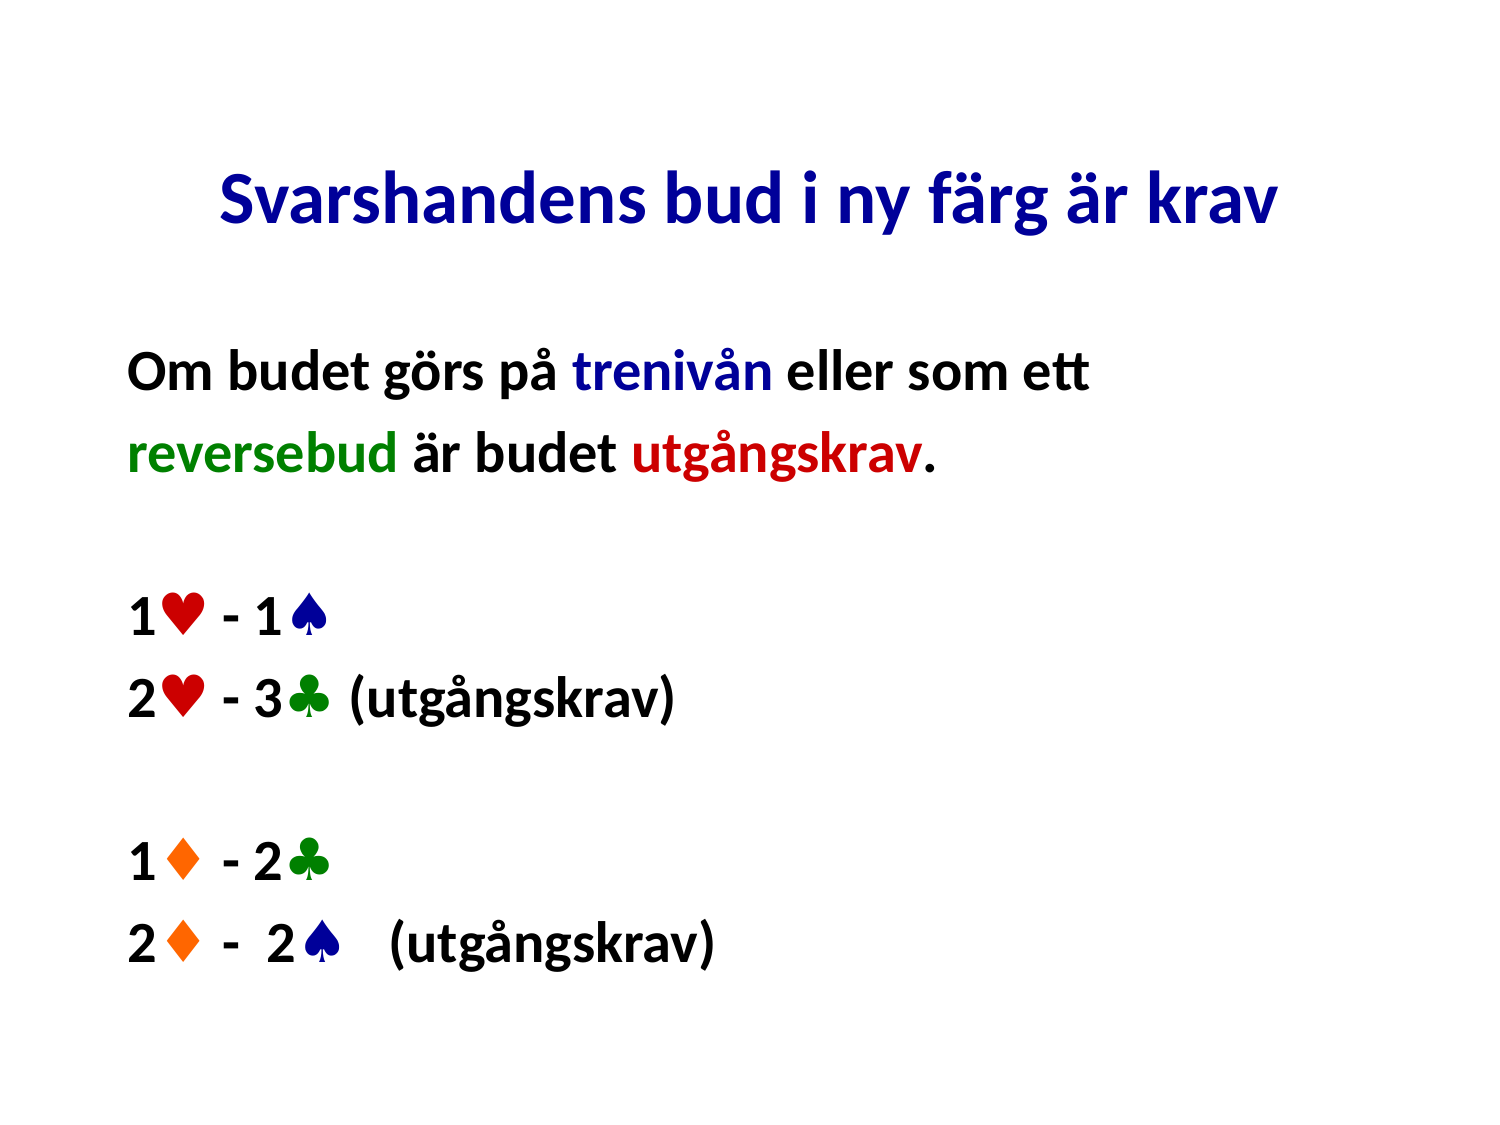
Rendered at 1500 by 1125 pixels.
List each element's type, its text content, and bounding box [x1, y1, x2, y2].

title Svarshandens bud i ny färg är krav [112, 99, 1388, 288]
list Om budet görs på trenivån eller som ett reversebud är budet utgångskrav. 1♥ - 1♠ 2♥ - 3♣ (utgångskrav) 1♦ - 2♣ 2♦ - 2♠ (utgångskrav) [112, 324, 1388, 1000]
